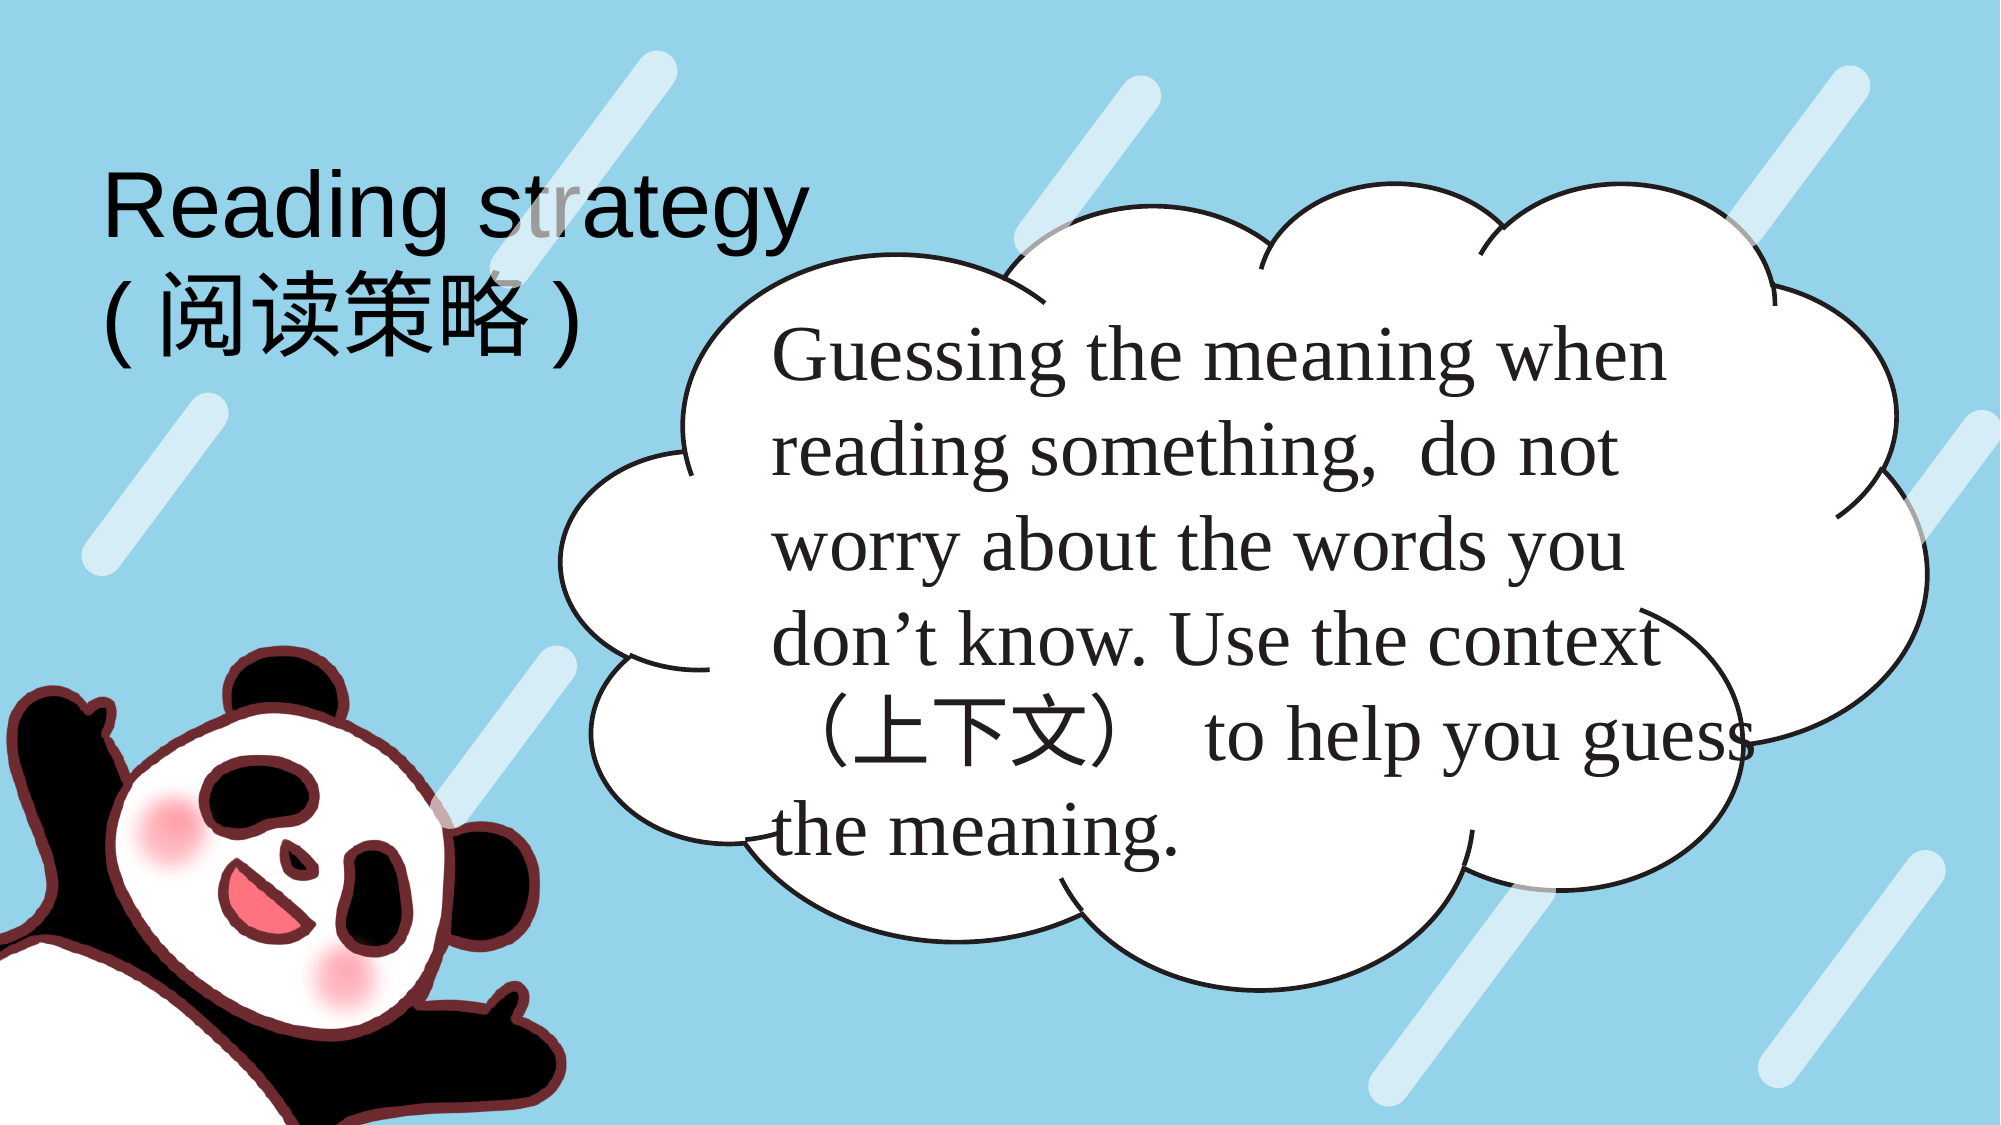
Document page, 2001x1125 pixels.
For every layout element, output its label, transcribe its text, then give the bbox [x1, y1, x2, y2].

text_box [840, 181, 1805, 293]
text_box [487, 48, 680, 291]
text_box [0, 0, 2000, 548]
text_box [1812, 407, 2000, 650]
text_box [1483, 879, 1514, 887]
text_box [579, 446, 2000, 1125]
text_box [1011, 73, 1164, 261]
picture [0, 549, 576, 1125]
text_box [1366, 866, 1559, 1109]
text_box [559, 376, 757, 862]
text_box [1755, 848, 1948, 1091]
text_box Reading strategy (阅读策略) [86, 135, 840, 376]
text_box [1557, 879, 1639, 893]
text_box Guessing the meaning when reading something, do not worry about the words you don’t know. Use the context（上下文） to help you guess the meaning. [757, 293, 1807, 879]
text_box [80, 390, 231, 548]
text_box [774, 879, 1462, 993]
text_box [1807, 293, 1930, 732]
text_box [1721, 63, 1873, 251]
